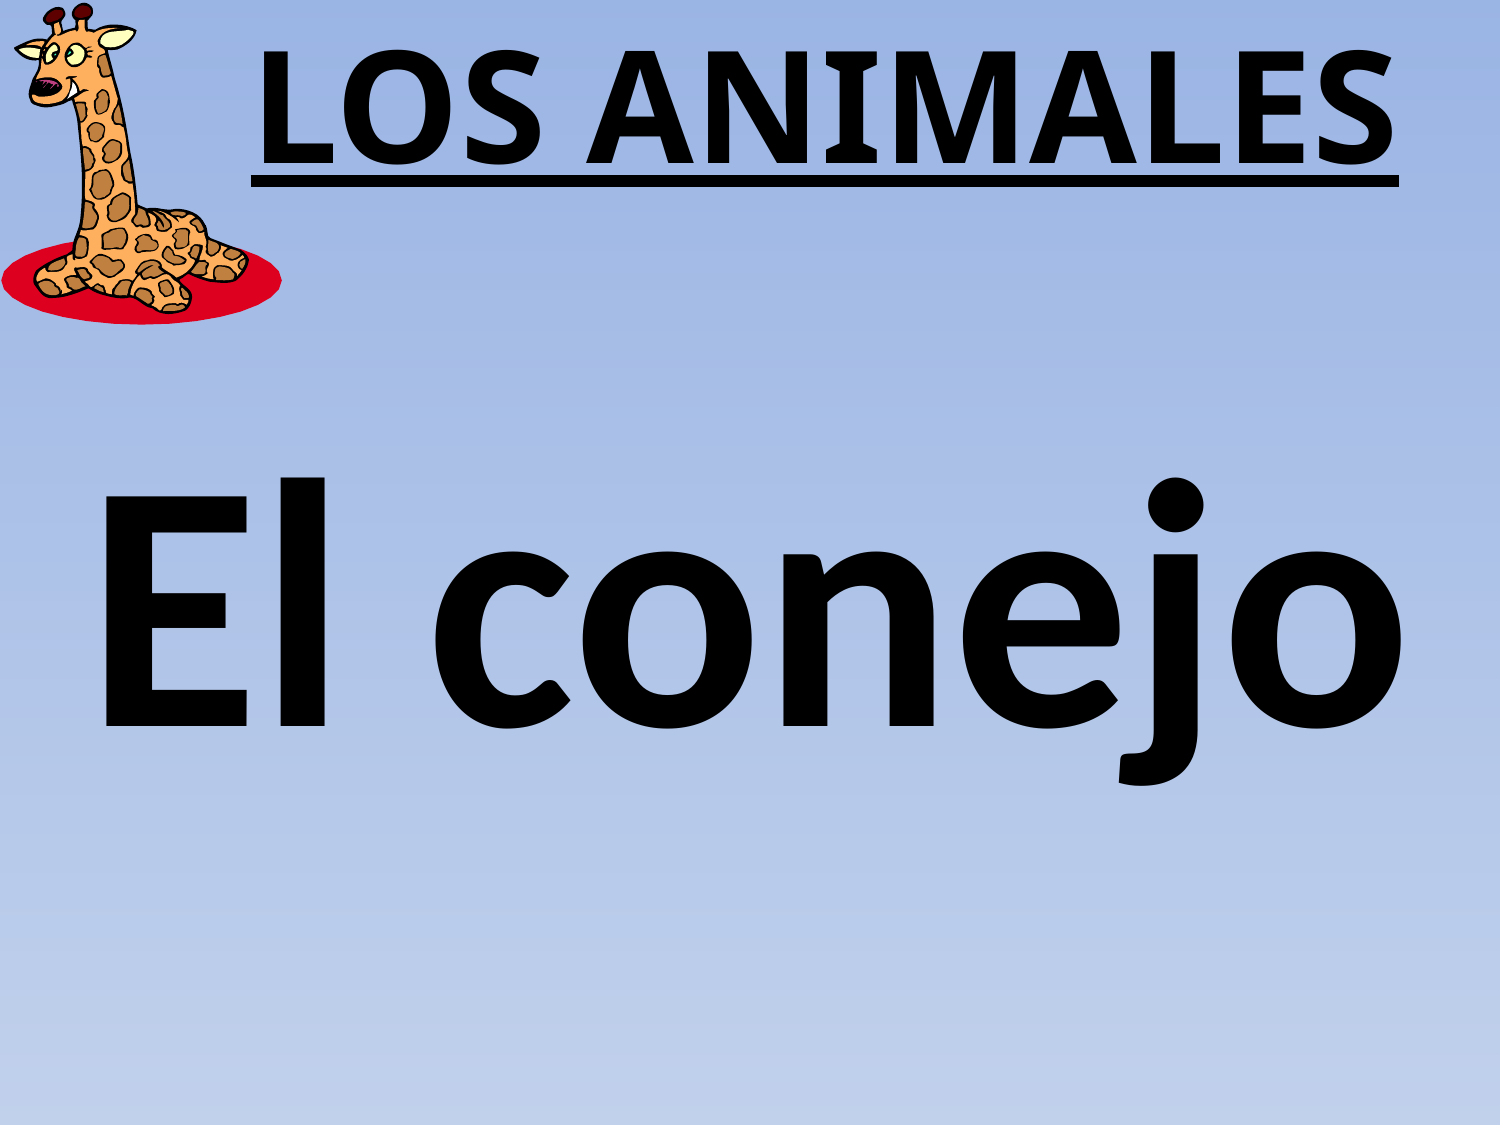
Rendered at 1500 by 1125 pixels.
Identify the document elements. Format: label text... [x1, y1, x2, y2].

text_box El conejo [0, 365, 1500, 805]
picture [0, 0, 286, 326]
text_box LOS ANIMALES [287, 0, 1500, 203]
